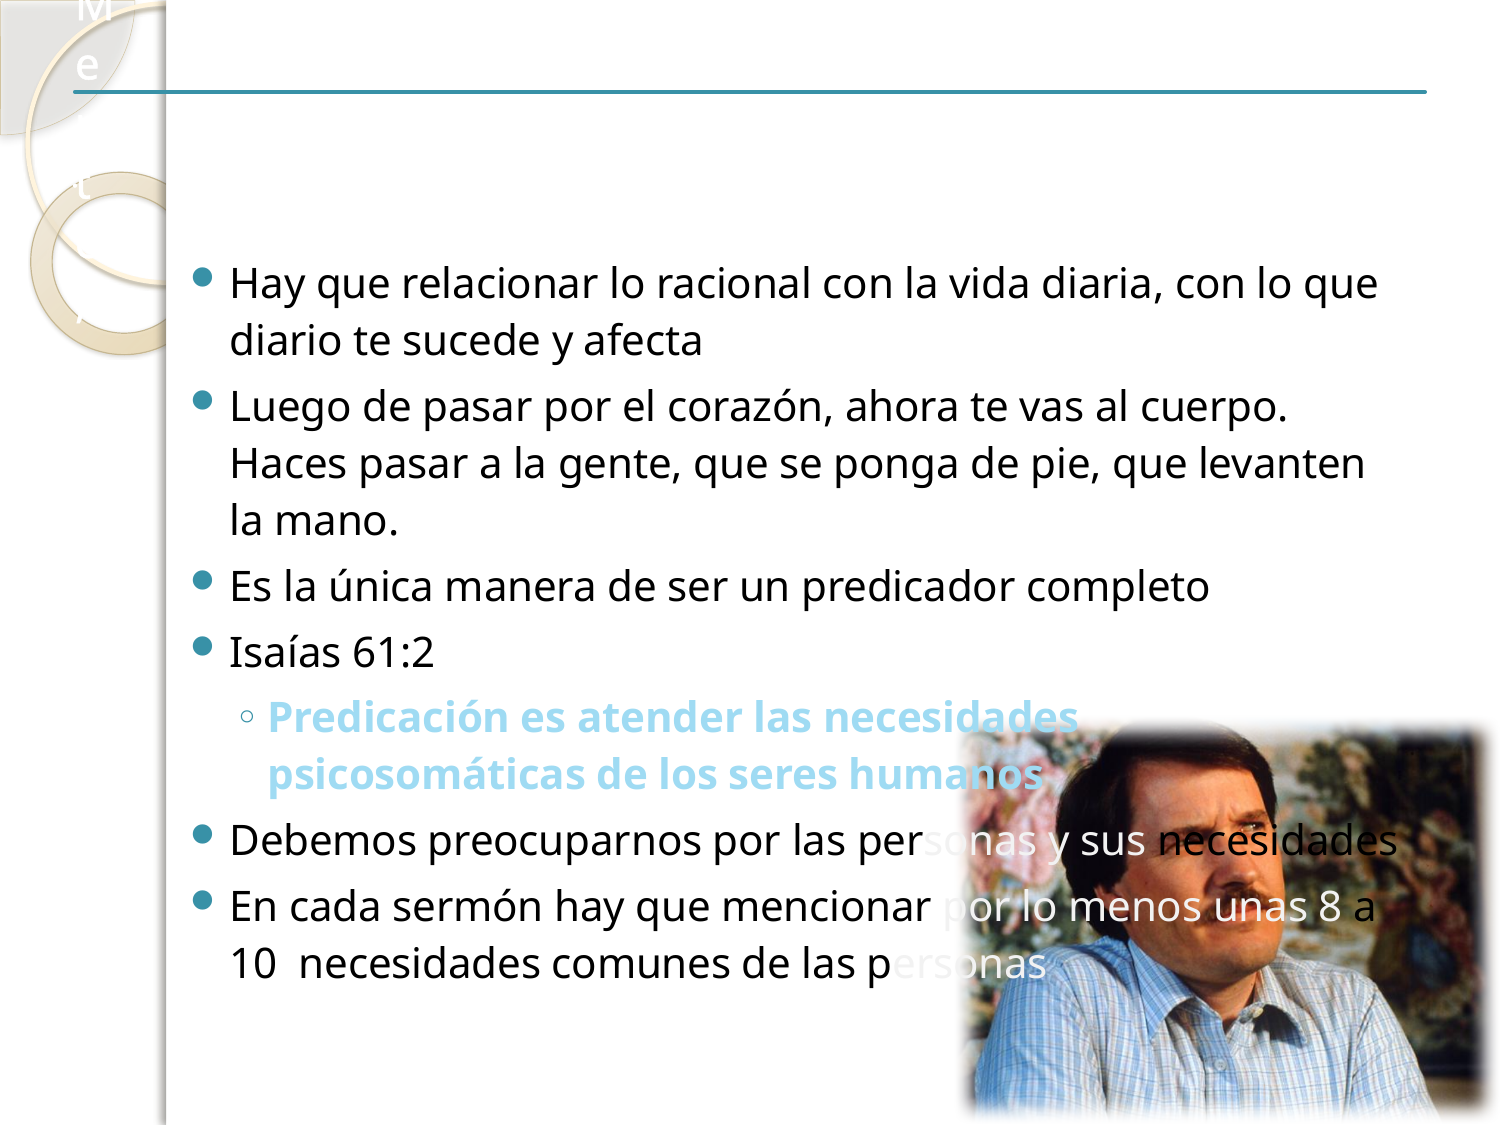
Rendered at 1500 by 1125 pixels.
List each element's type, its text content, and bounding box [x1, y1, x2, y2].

picture [952, 714, 1500, 1125]
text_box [74, 44, 1426, 233]
list Hay que relacionar lo racional con la vida diaria, con lo que diario te sucede y afecta Luego de pasar por el corazón, ahora te vas al cuerpo. Haces pasar a la gente, que se ponga de pie, que levanten la mano. Es la única manera de ser un predicador completo Isaías 61:2 Predicación es atender las necesidades psicosomáticas de los seres humanos Debemos preocuparnos por las personas y sus necesidades En cada sermón hay que mencionar por lo menos unas 8 a 10 necesidades comunes de las personas [164, 246, 1418, 1034]
